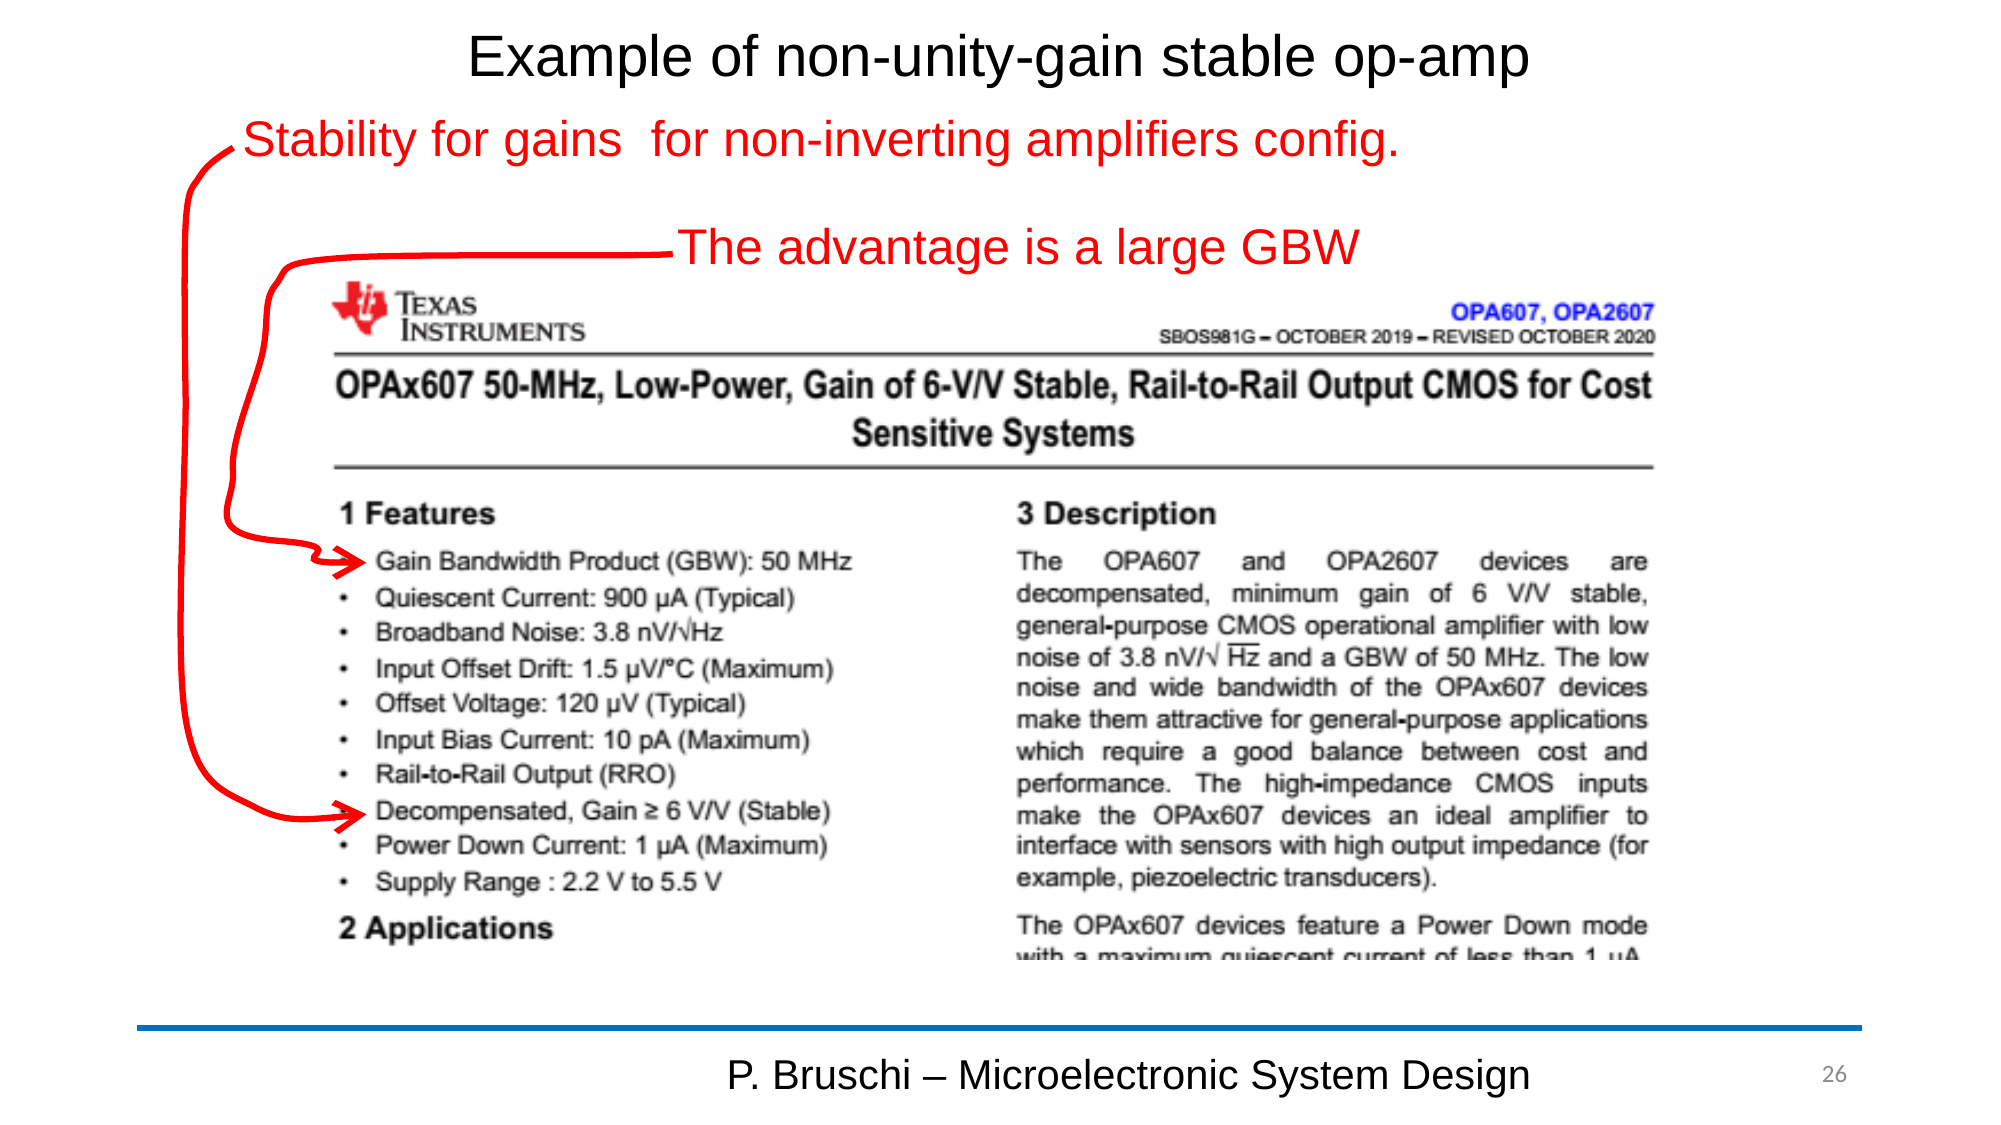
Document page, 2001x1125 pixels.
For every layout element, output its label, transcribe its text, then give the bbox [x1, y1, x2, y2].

text_box [288, 252, 673, 266]
title Example of non-unity-gain stable op-amp [137, 3, 1863, 113]
slide_number 26 [1718, 1042, 1863, 1103]
text_box [225, 396, 248, 537]
text_box The advantage is a large GBW [662, 207, 1399, 266]
footer P. Bruschi – Microelectronic System Design [662, 1042, 1596, 1103]
text_box [179, 146, 258, 805]
picture [248, 266, 1773, 960]
